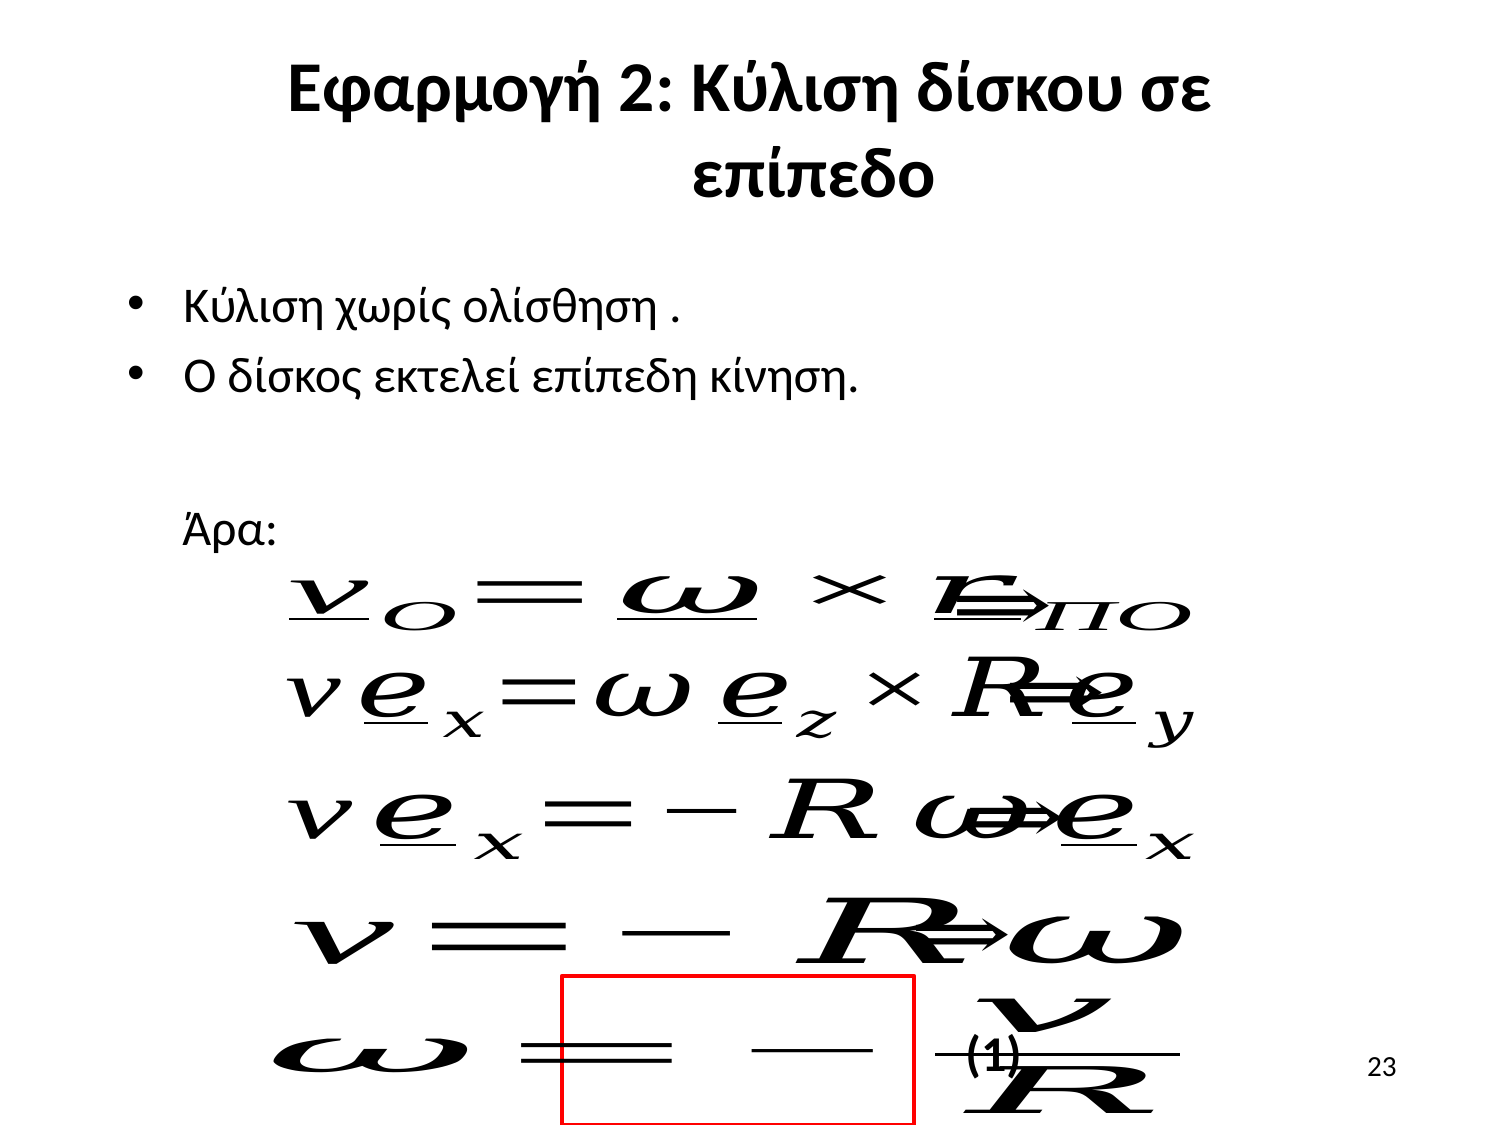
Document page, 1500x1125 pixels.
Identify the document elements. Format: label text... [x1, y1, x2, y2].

text_box [560, 974, 916, 1125]
text_box (1) [950, 1014, 1046, 1090]
slide_number 23 [1061, 1035, 1412, 1095]
title Εφαρμογή 2: Κύλιση δίσκου σε επίπεδο [75, 32, 1425, 220]
text_box Άρα: [167, 496, 1491, 563]
